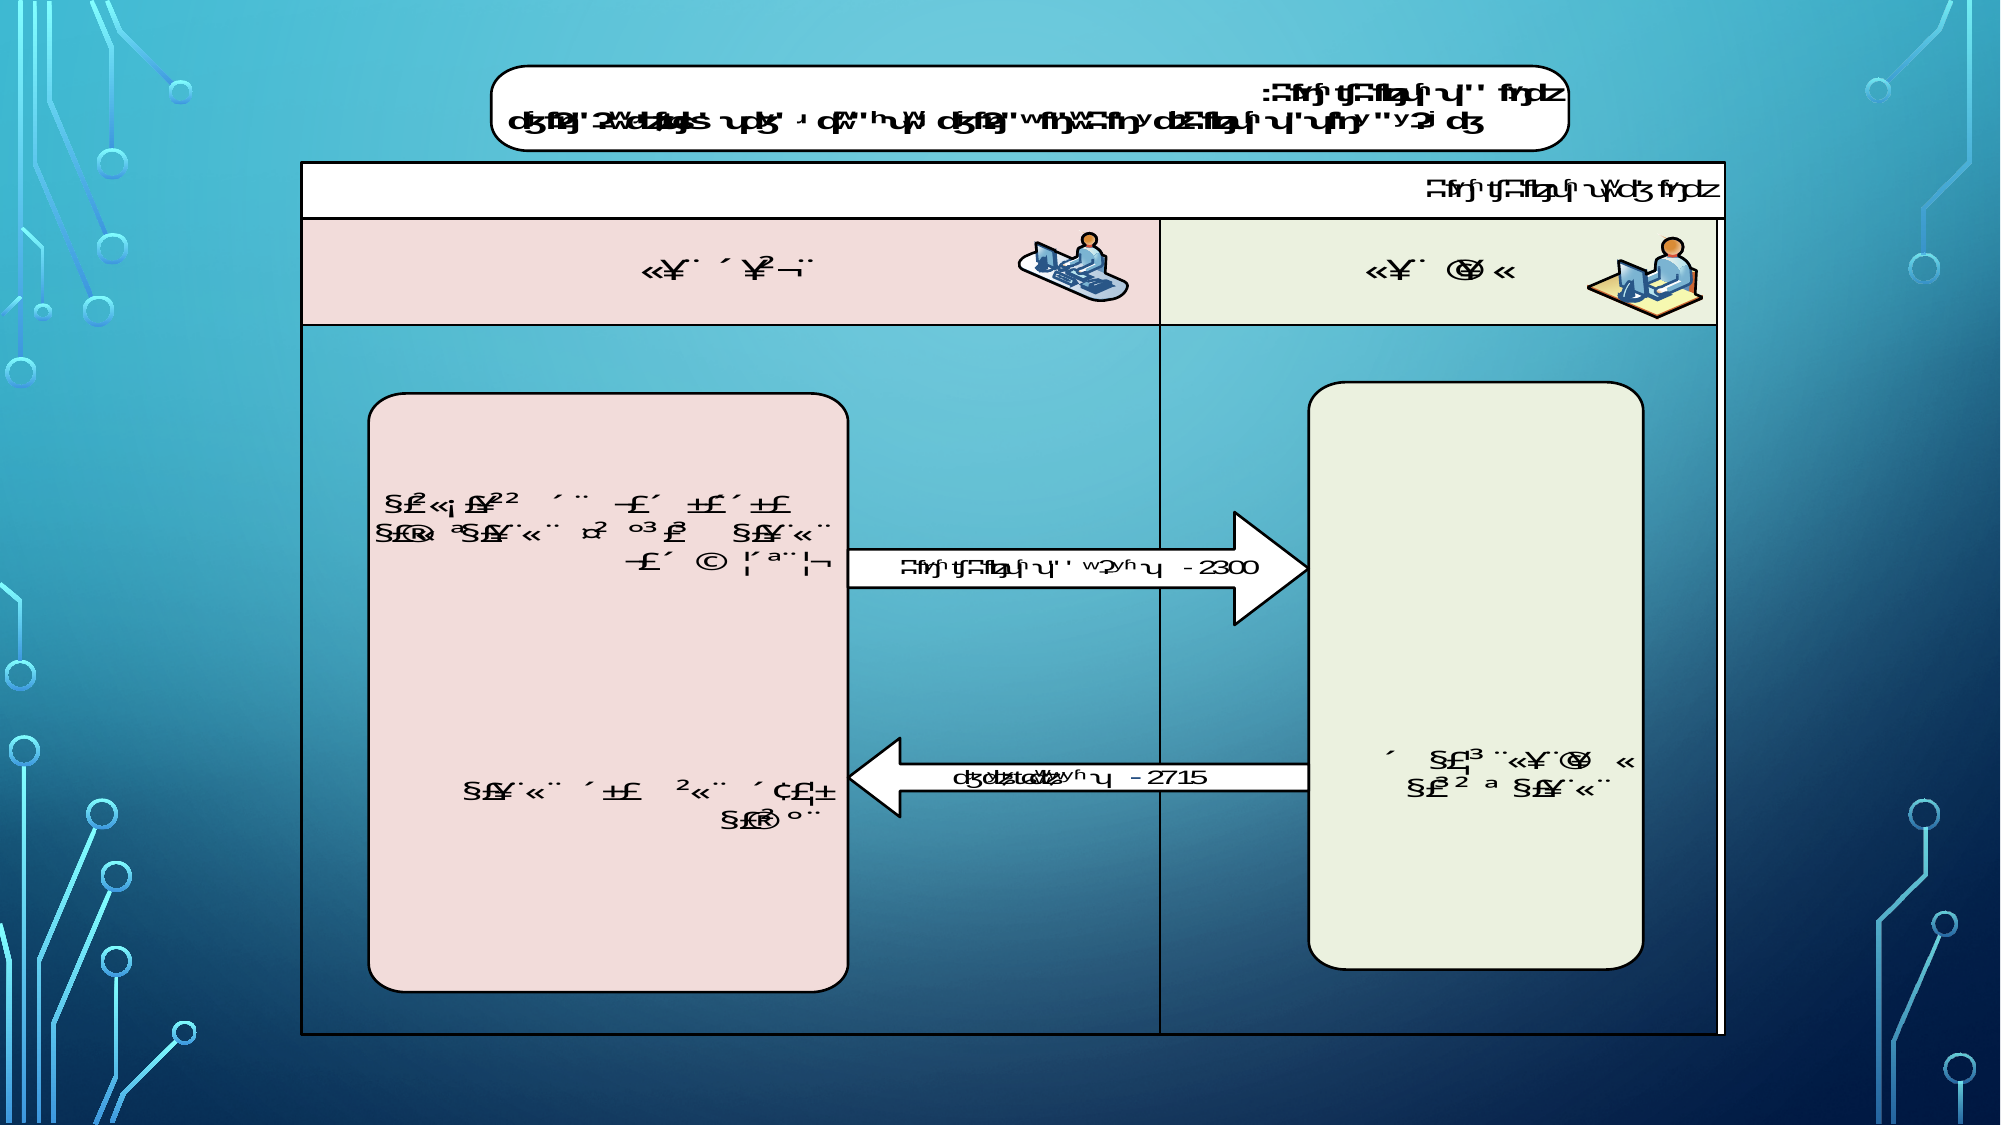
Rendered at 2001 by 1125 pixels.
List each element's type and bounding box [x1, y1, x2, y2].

text_box [1727, 118, 2000, 127]
text_box [296, 62, 1727, 1125]
